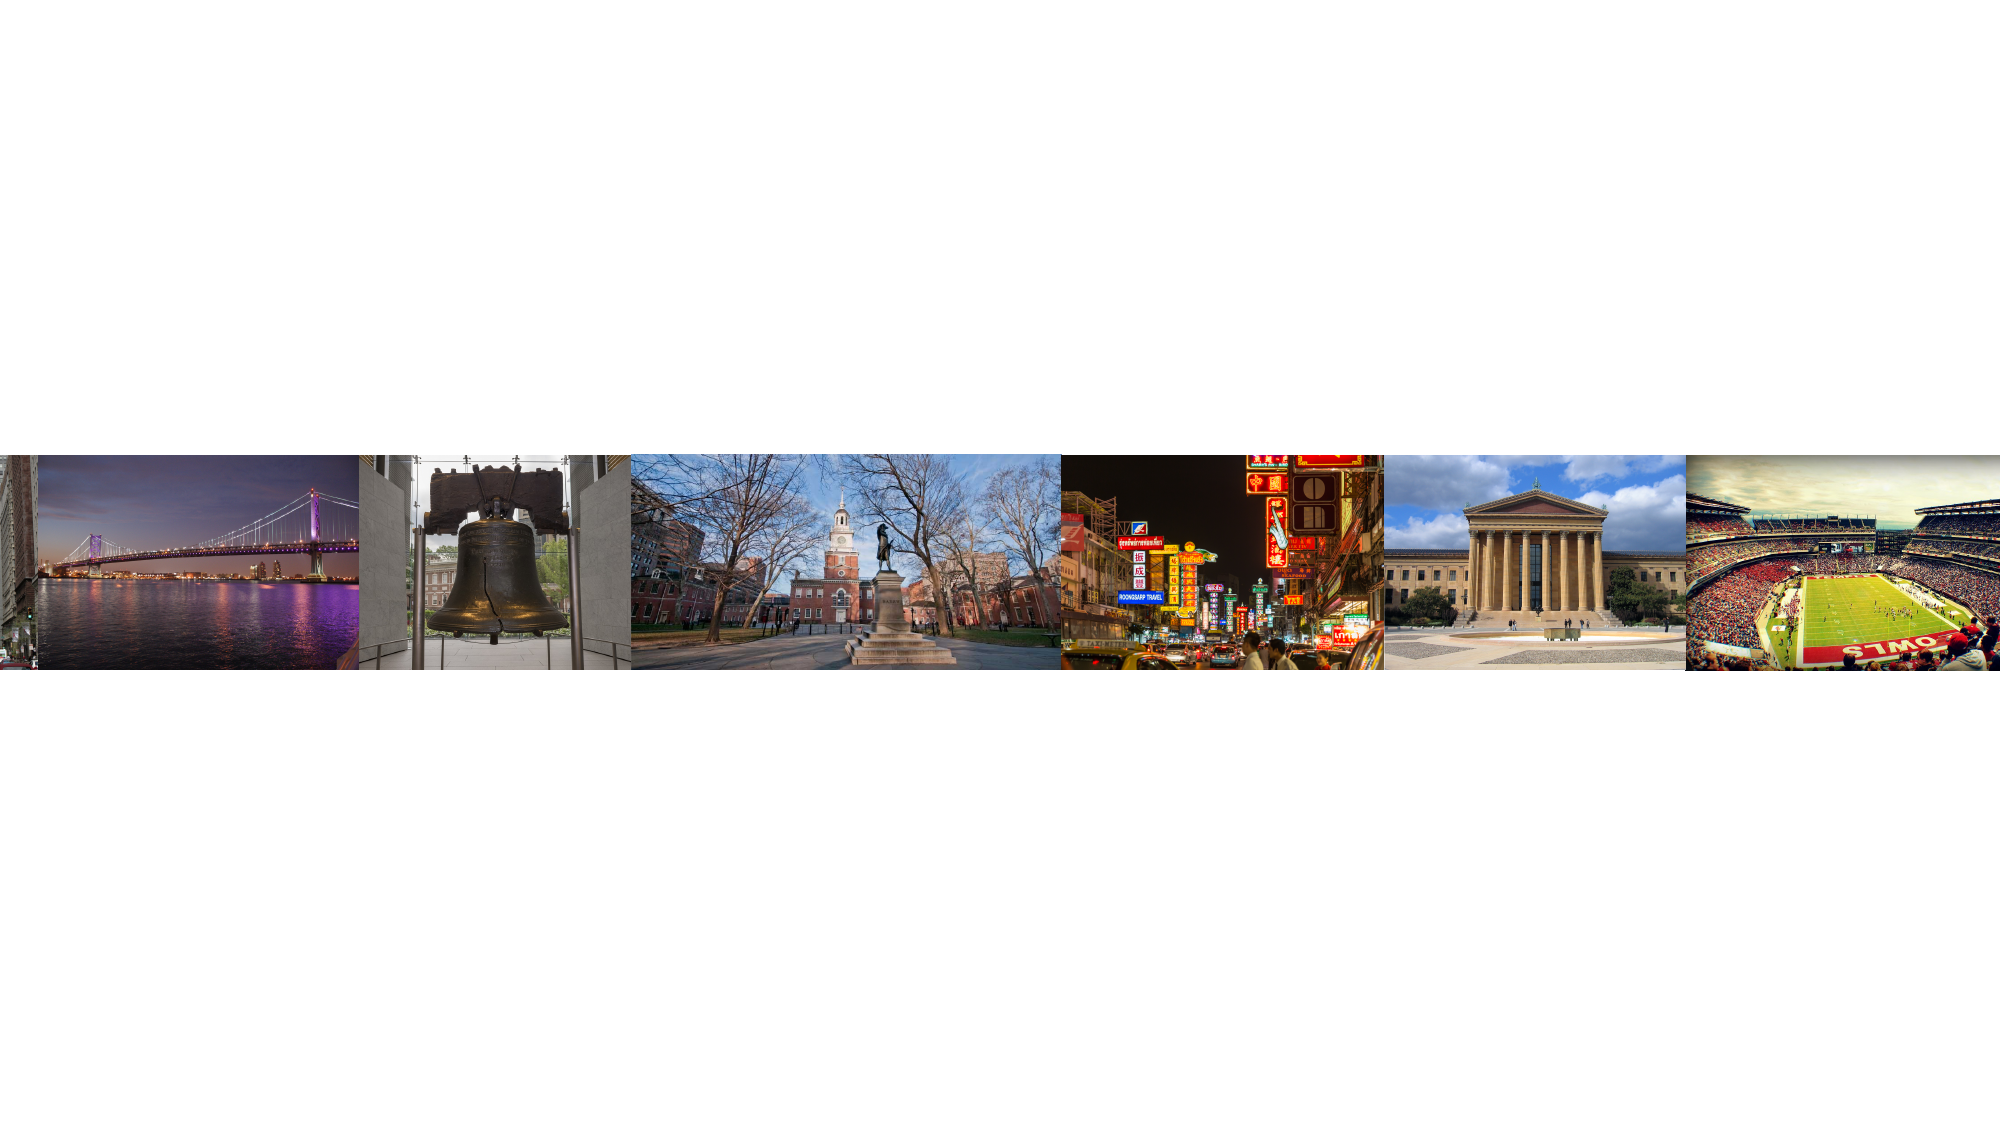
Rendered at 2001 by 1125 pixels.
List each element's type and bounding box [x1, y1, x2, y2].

text_box [0, 454, 2000, 671]
